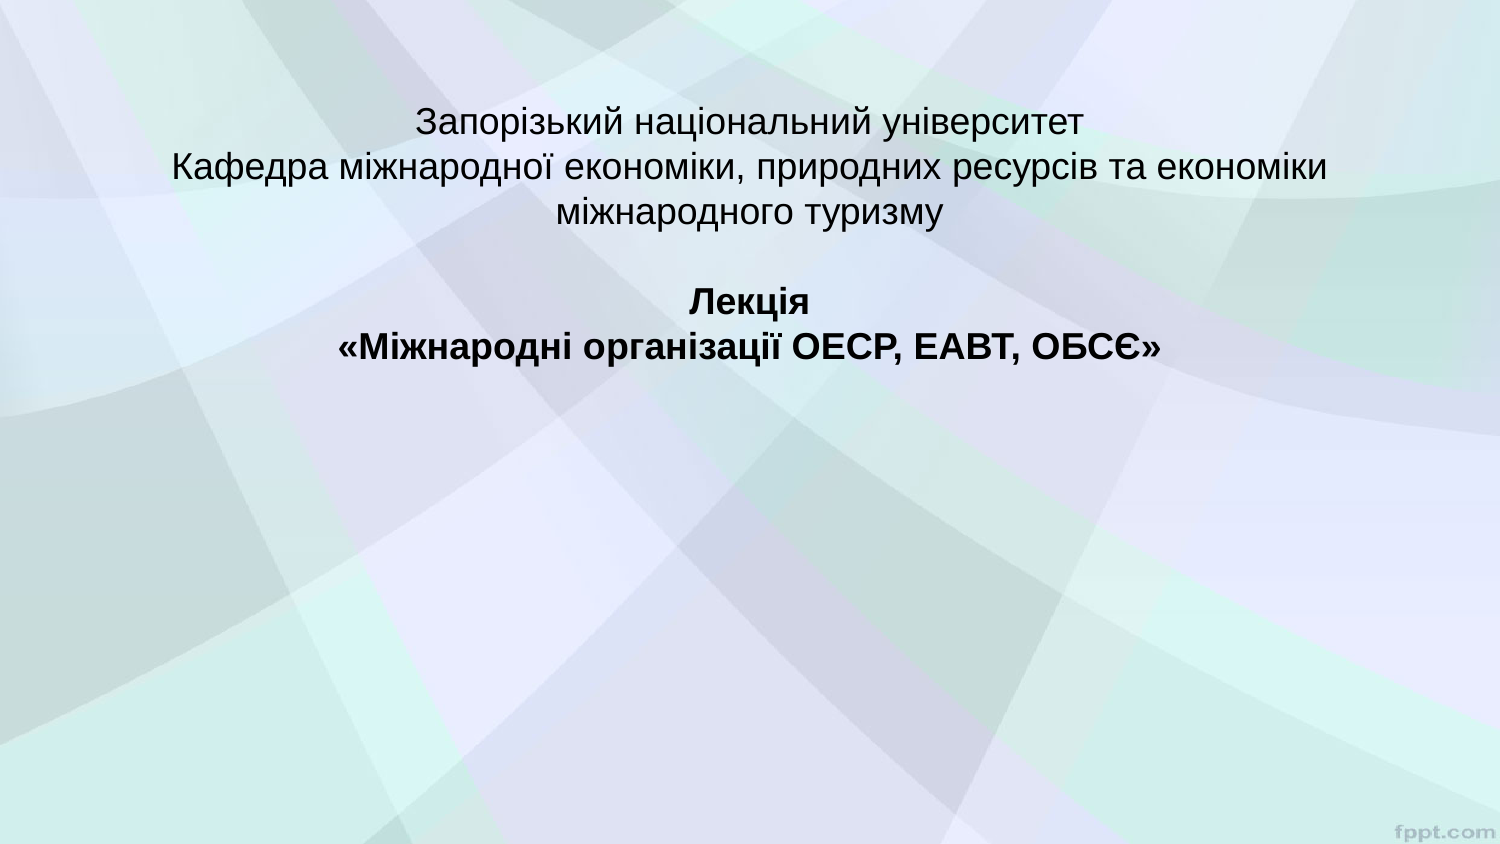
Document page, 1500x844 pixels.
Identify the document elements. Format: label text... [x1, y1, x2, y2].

title Запорізький національний університет Кафедра міжнародної економіки, природних ресурсів та економіки міжнародного туризму Лекція «Міжнародні організації ОЕСР, ЕАВТ, ОБСЄ» [112, 20, 1388, 443]
picture [0, 0, 1500, 844]
